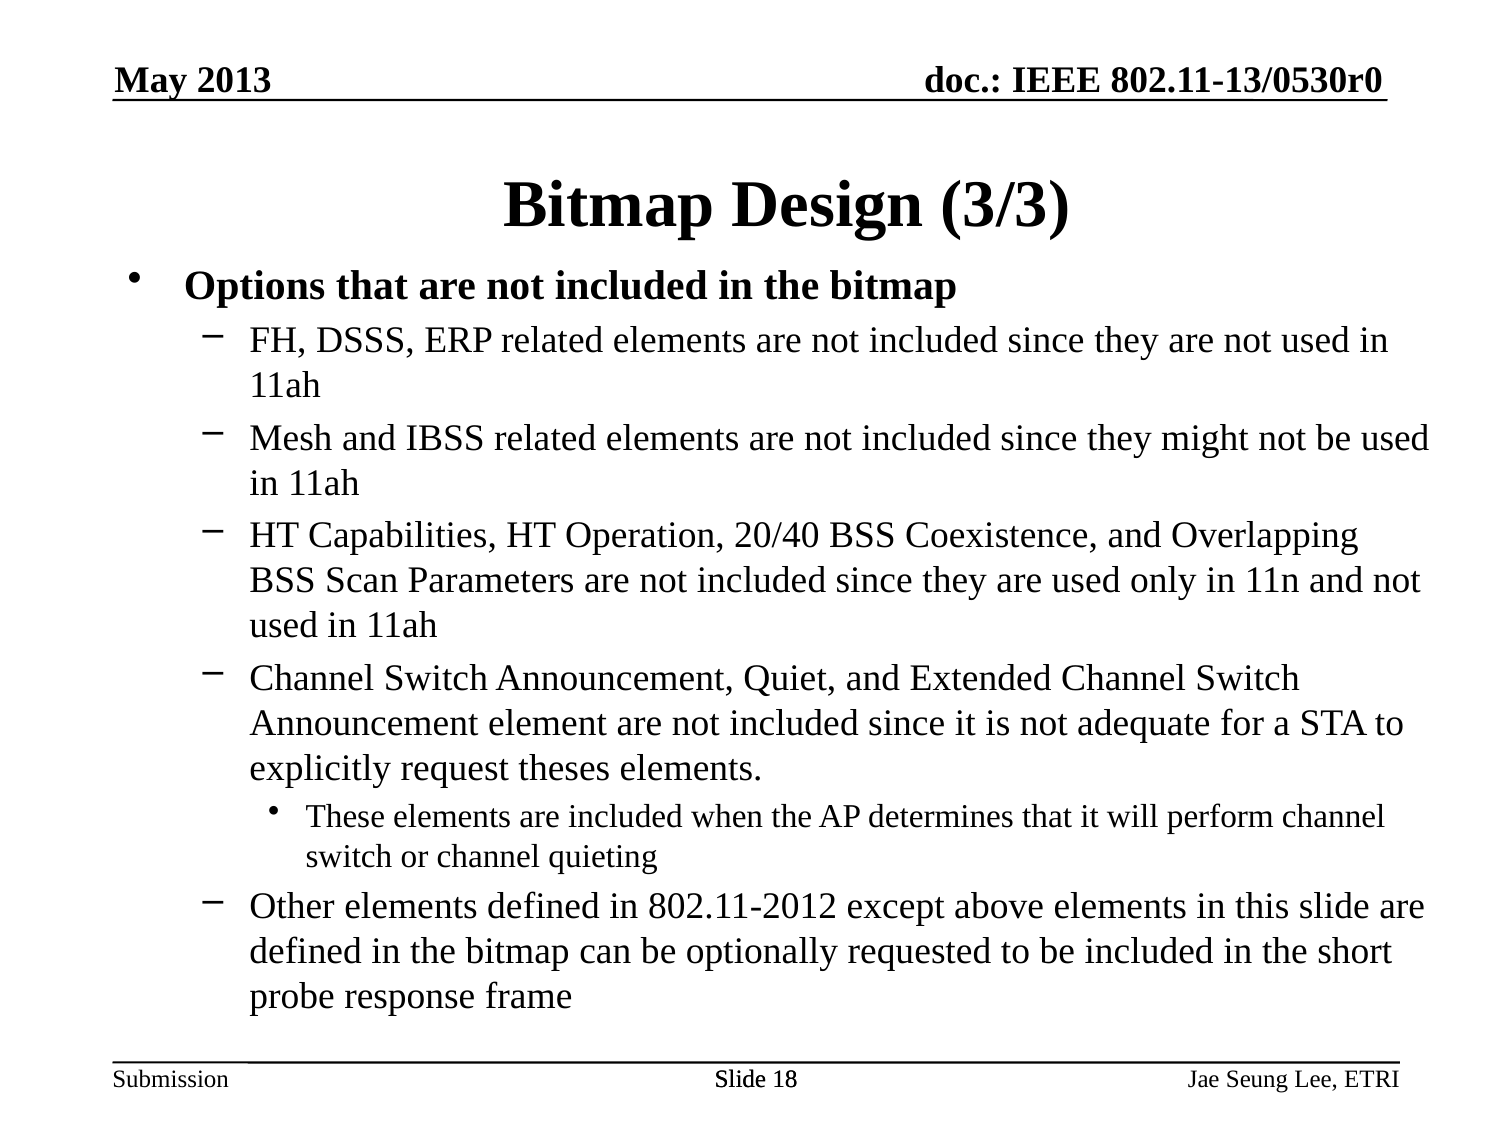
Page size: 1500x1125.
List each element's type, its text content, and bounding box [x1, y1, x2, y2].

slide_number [114, 54, 274, 101]
text_box Jae Seung Lee, ETRI [1187, 1062, 1400, 1093]
text_box Slide 18 [675, 1062, 837, 1093]
text_box Options that are not included in the bitmap FH, DSSS, ERP related elements are not included since they are not used in 11ah Mesh and IBSS related elements are not included since they might not be used in 11ah HT Capabilities, HT Operation, 20/40 BSS Coexistence, and Overlapping BSS Scan Parameters are not included since they are used only in 11n and not used in 11ah Channel Switch Announcement, Quiet, and Extended Channel Switch Announcement element are not included since it is not adequate for a STA to explicitly request theses elements. These elements are included when the AP determines that it will perform channel switch or channel quieting Other elements defined in 802.11-2012 except above elements in this slide are defined in the bitmap can be optionally requested to be included in the short probe response frame [112, 288, 1450, 1013]
title Bitmap Design (3/3) [112, 112, 1463, 288]
